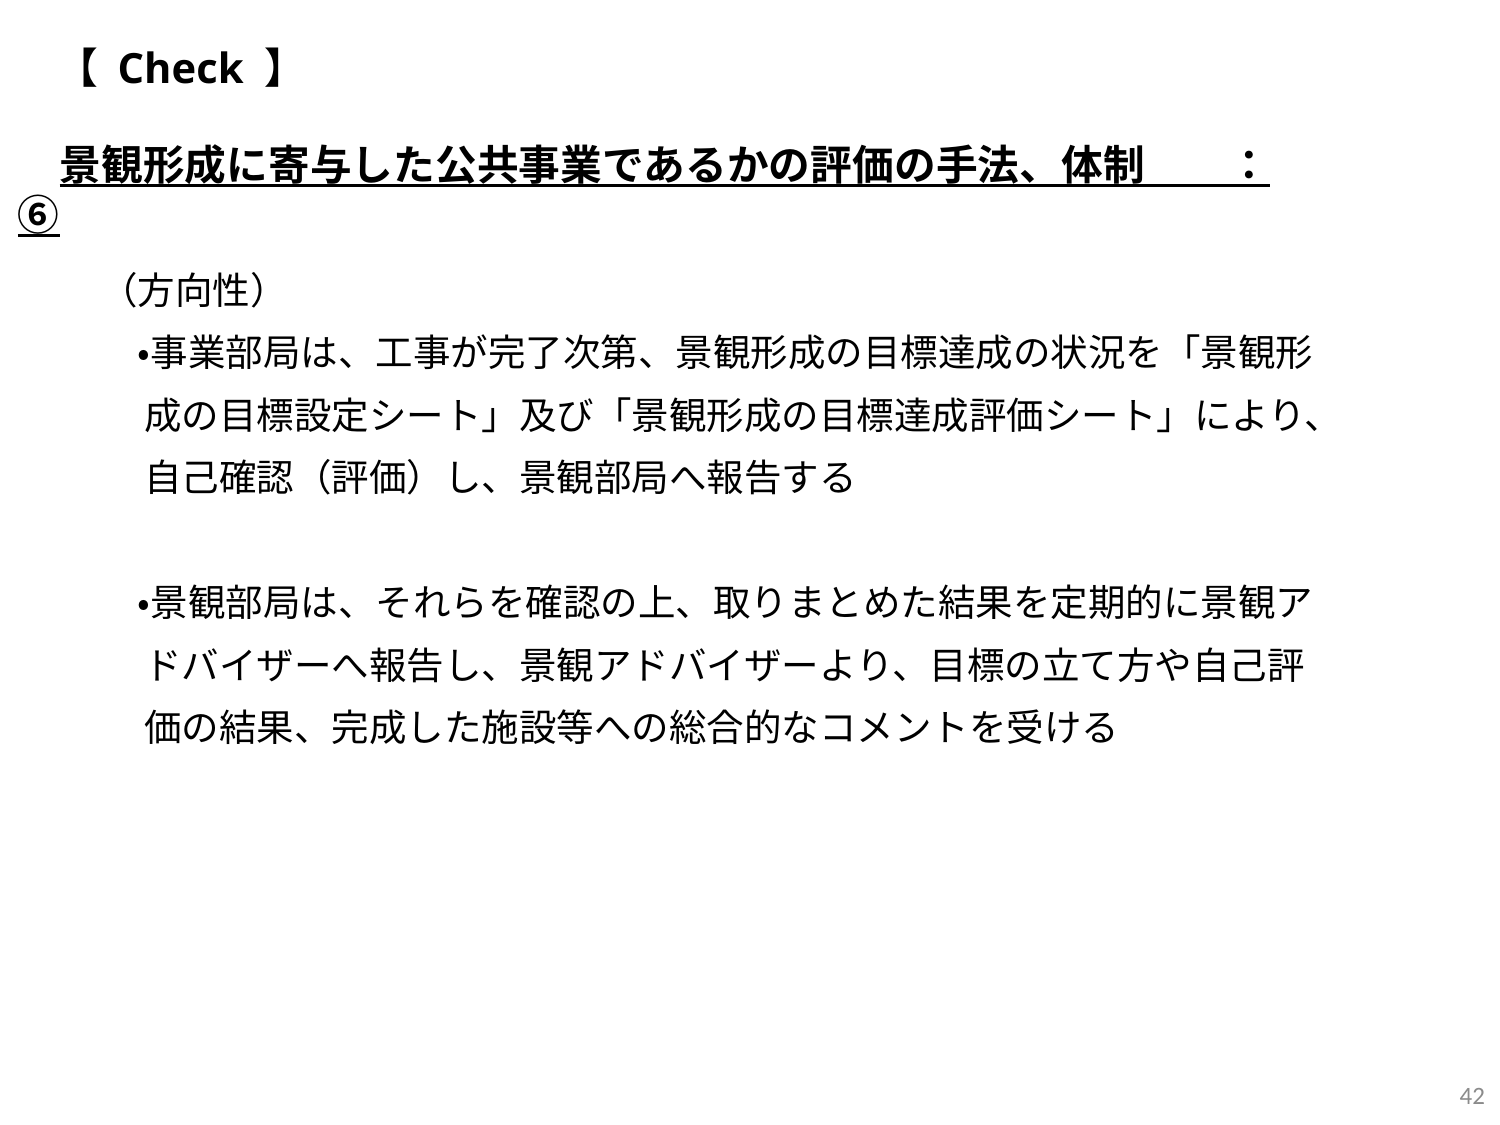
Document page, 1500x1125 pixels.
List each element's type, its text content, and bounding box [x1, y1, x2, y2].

slide_number 42 [1162, 1065, 1500, 1125]
text_box 【 Check 】 [0, 34, 1312, 100]
text_box 景観形成に寄与した公共事業であるかの評価の手法、体制 ：⑥ [3, 131, 1315, 247]
text_box （方向性） ・事業部局は、工事が完了次第、景観形成の目標達成の状況を「景観形成の目標設定シート」及び「景観形成の目標達成評価シート」により、自己確認（評価）し、景観部局へ報告する ・景観部局は、それらを確認の上、取りまとめた結果を定期的に景観アドバイザーへ報告し、景観アドバイザーより、目標の立て方や自己評価の結果、完成した施設等への総合的なコメントを受ける [85, 237, 1348, 757]
